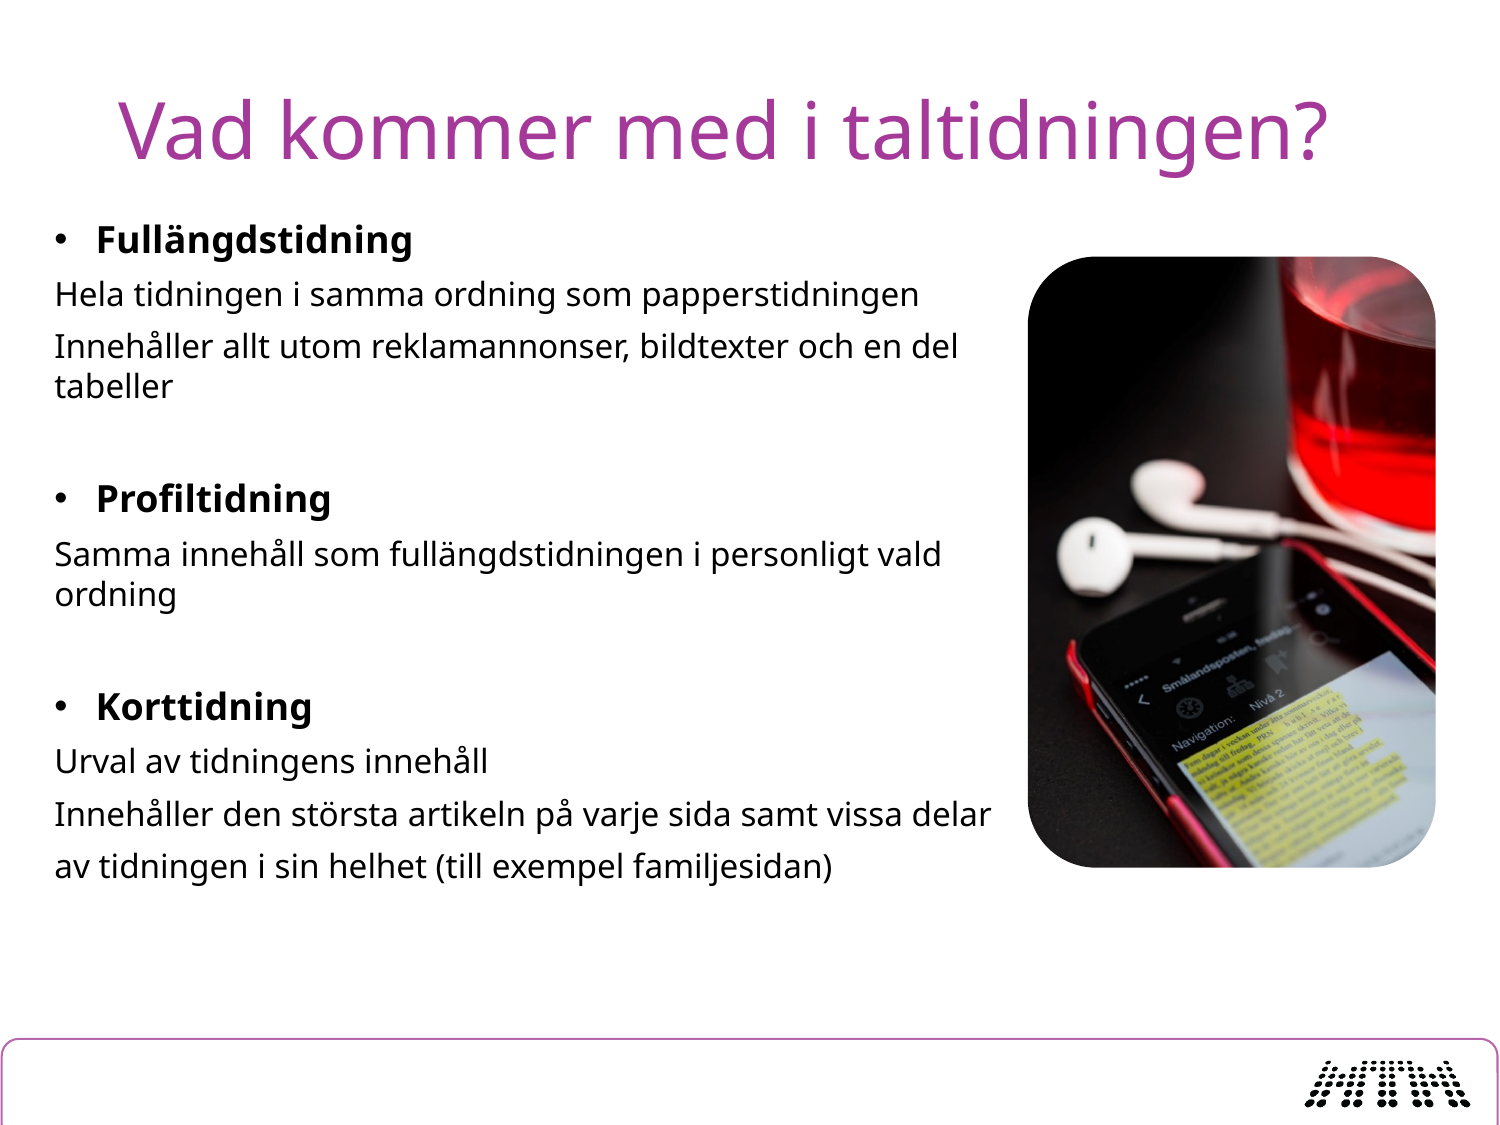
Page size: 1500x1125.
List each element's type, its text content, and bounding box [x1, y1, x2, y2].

picture [1027, 256, 1436, 868]
list Fullängdstidning Hela tidningen i samma ordning som papperstidningen Innehåller allt utom reklamannonser, bildtexter och en del tabeller Profiltidning Samma innehåll som fullängdstidningen i personligt vald ordning Korttidning Urval av tidningens innehåll Innehåller den största artikeln på varje sida samt vissa delar av tidningen i sin helhet (till exempel familjesidan) [39, 208, 1045, 917]
picture [1302, 1058, 1477, 1109]
title Vad kommer med i taltidningen? [103, 59, 1397, 185]
